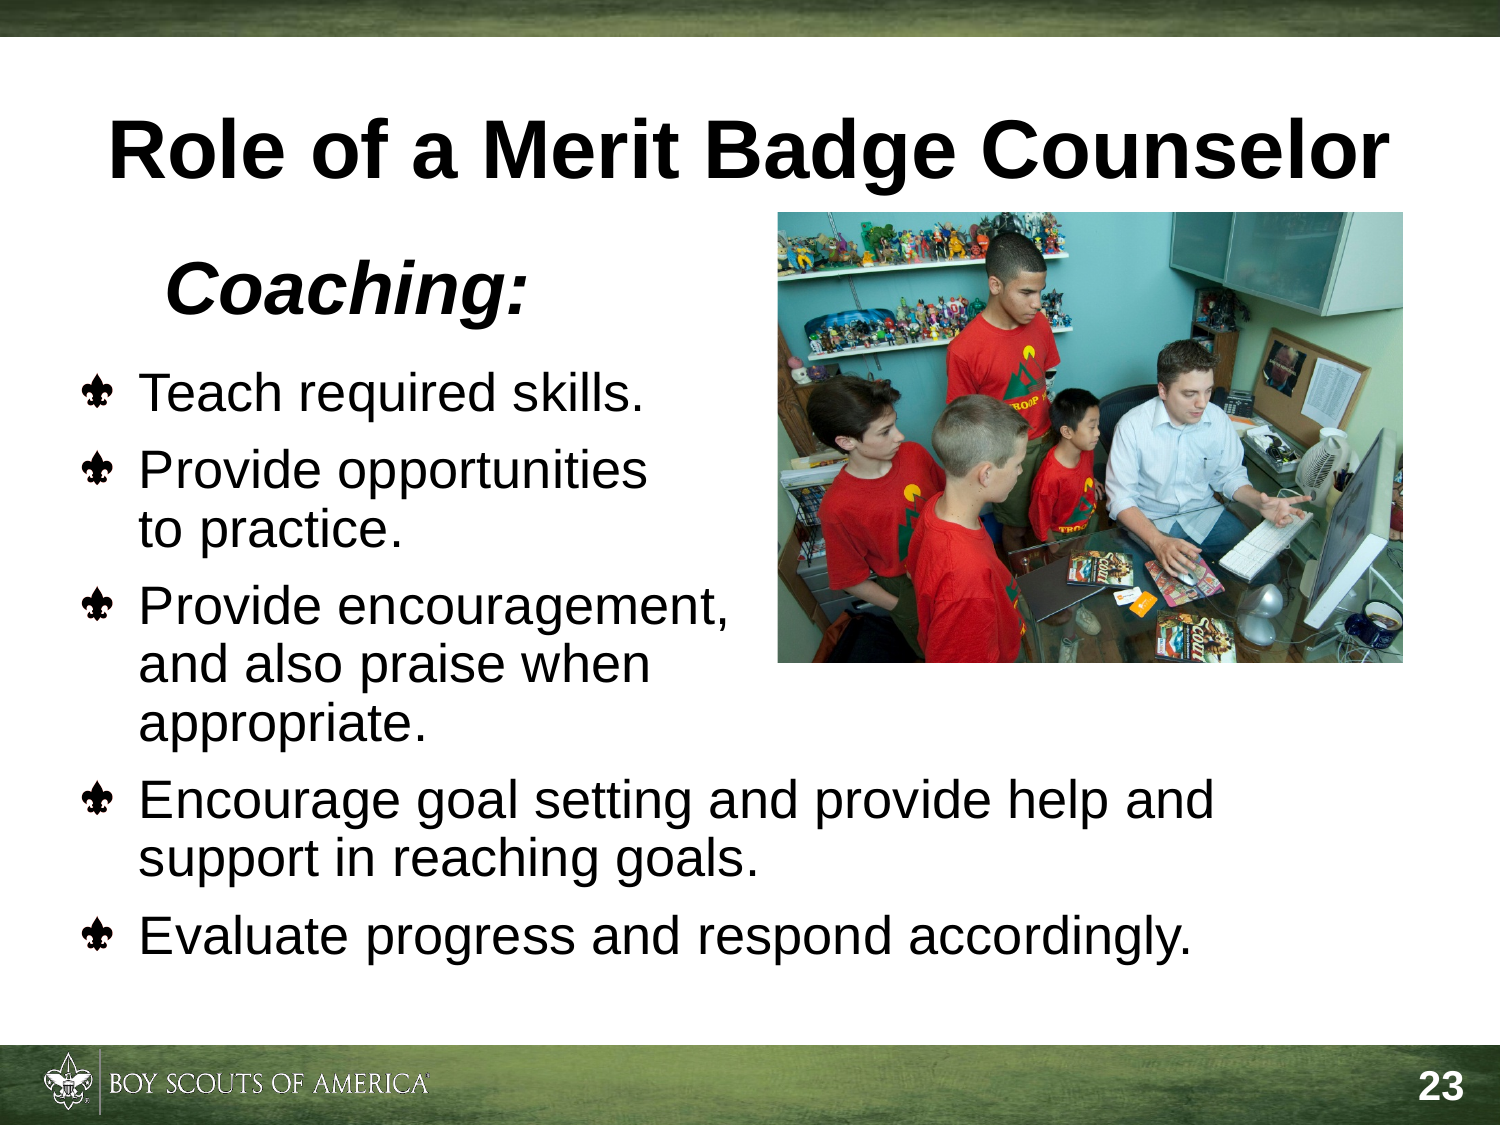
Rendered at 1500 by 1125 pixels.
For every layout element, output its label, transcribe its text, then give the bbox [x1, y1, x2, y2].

picture [0, 1045, 1500, 1125]
picture [79, 448, 116, 487]
picture [79, 371, 116, 410]
picture [79, 778, 116, 817]
picture [79, 914, 116, 953]
picture [777, 212, 1404, 663]
text_box Teach required skills. Provide opportunities to practice. Provide encouragement, and also praise when appropriate. Encourage goal setting and provide help and support in reaching goals. Evaluate progress and respond accordingly. [64, 357, 1390, 974]
text_box Role of a Merit Badge Counselor Coaching: [0, 37, 1500, 338]
picture [0, 0, 1500, 37]
picture [79, 584, 116, 623]
